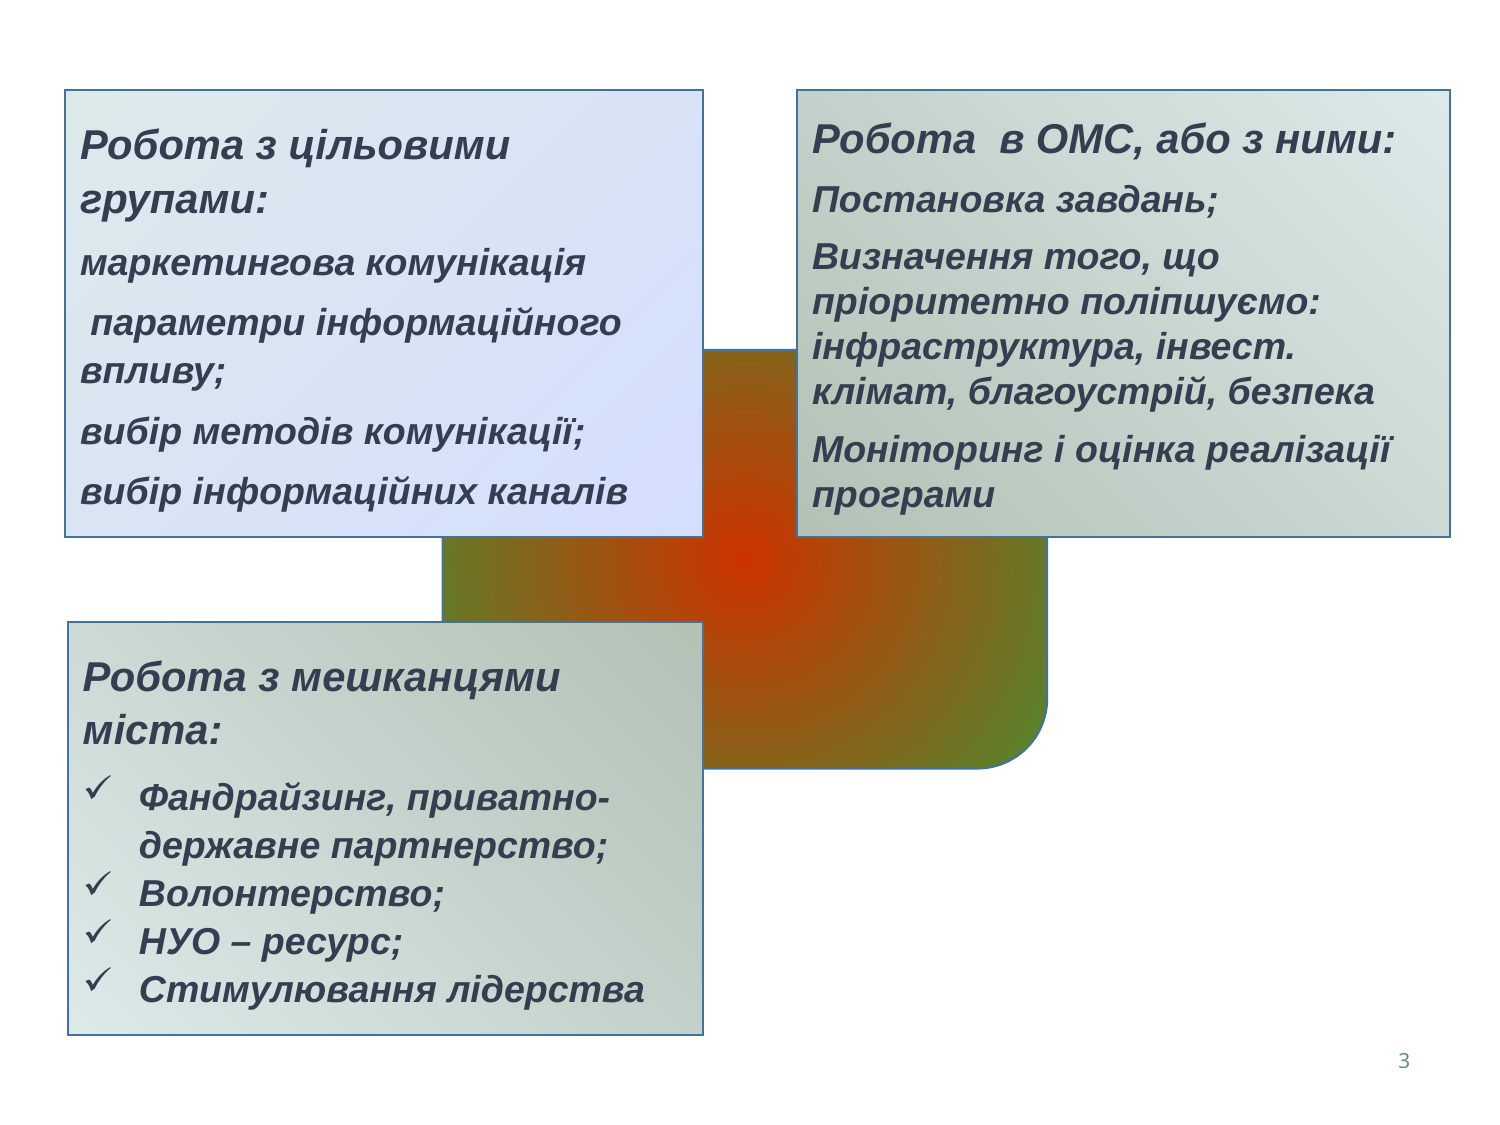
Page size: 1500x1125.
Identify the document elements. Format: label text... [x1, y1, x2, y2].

text_box [442, 349, 1048, 769]
text_box Робота з мешканцями міста: Фандрайзинг, приватно-державне партнерство; Волонтерство; НУО – ресурс; Стимулювання лідерства [67, 621, 703, 1035]
text_box Робота в ОМС, або з ними: Постановка завдань; Визначення того, що пріоритетно поліпшуємо: інфраструктура, інвест. клімат, благоустрій, безпека Моніторинг і оцінка реалізації програми [797, 89, 1451, 538]
slide_number 3 [1074, 1023, 1426, 1100]
text_box Робота з цільовими групами: маркетингова комунікація параметри інформаційного впливу; вибір методів комунікації; вибір інформаційних каналів [64, 89, 703, 538]
